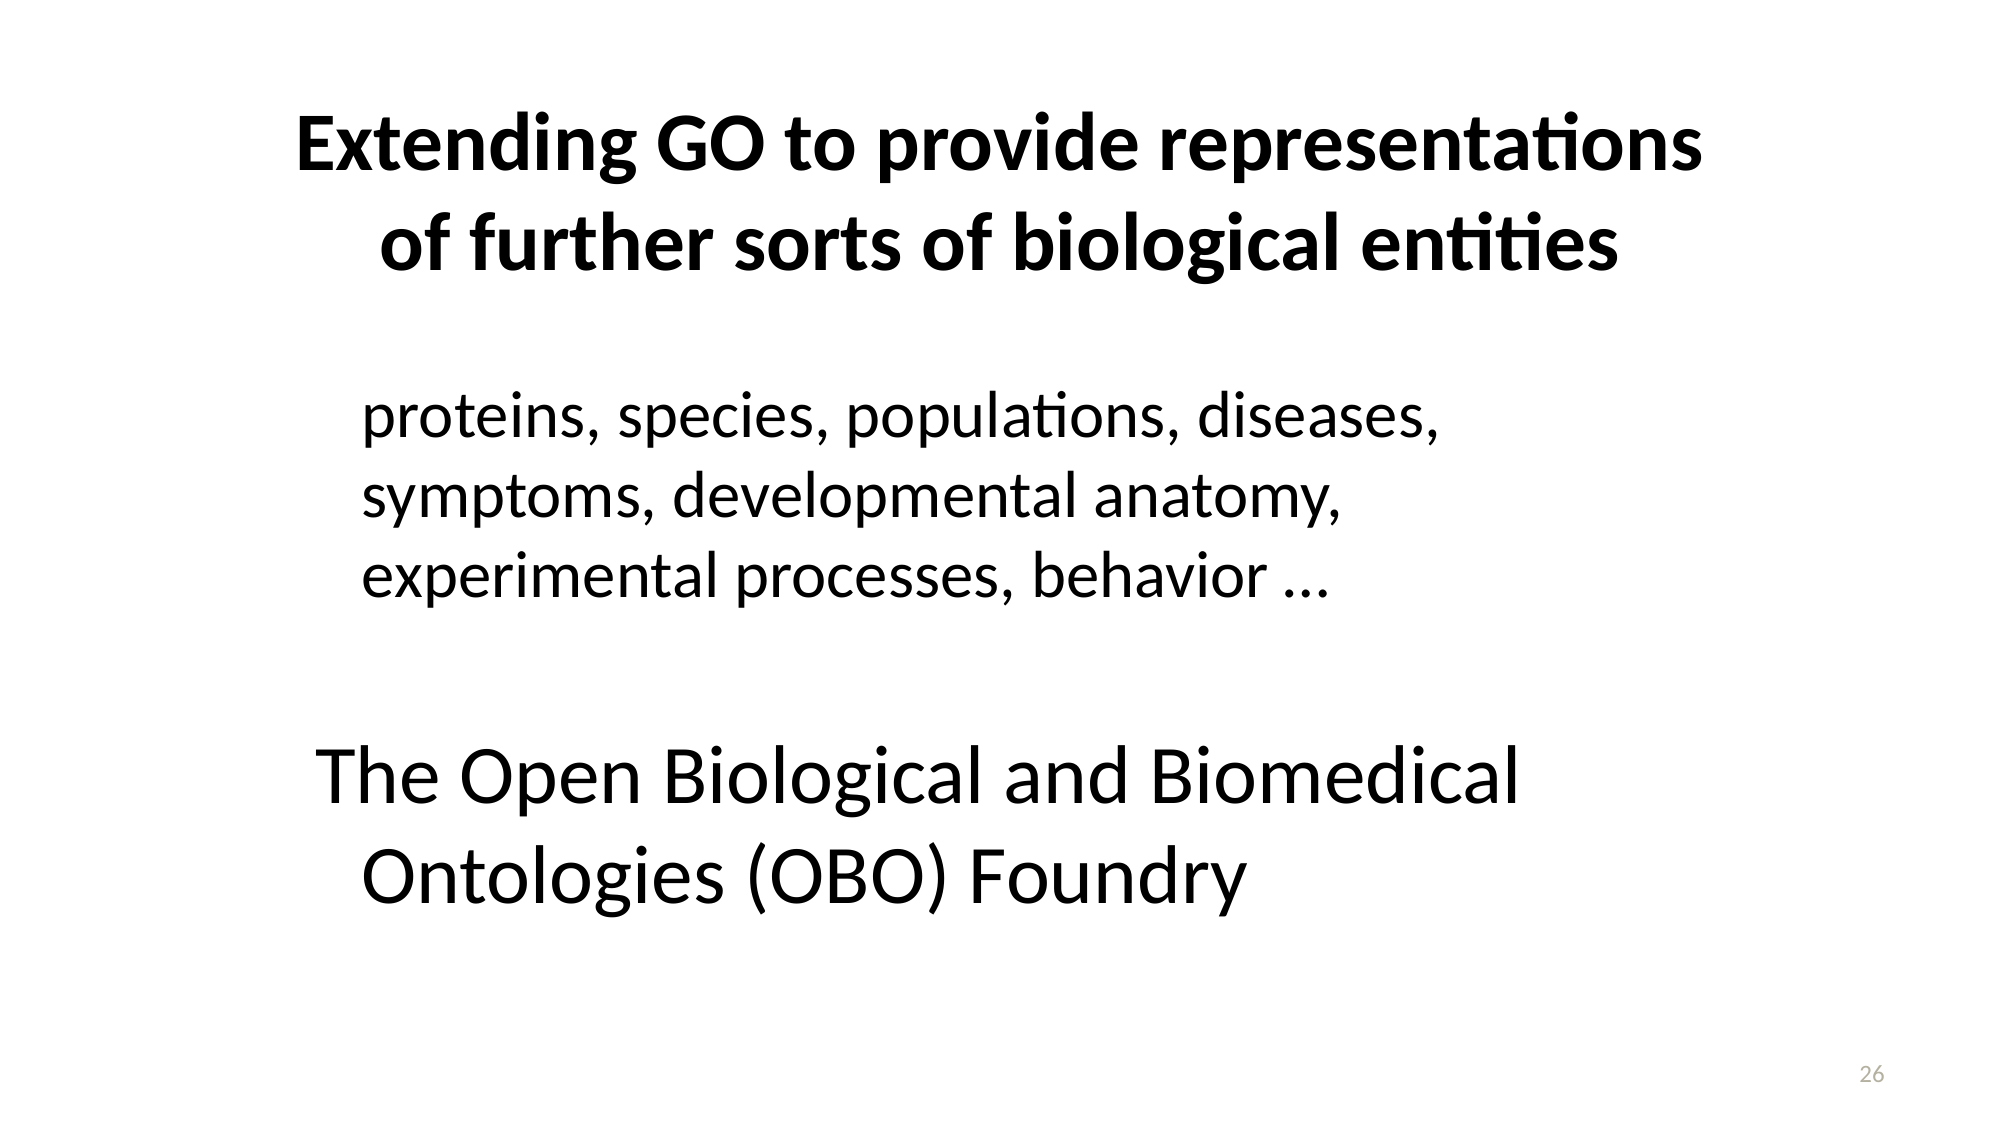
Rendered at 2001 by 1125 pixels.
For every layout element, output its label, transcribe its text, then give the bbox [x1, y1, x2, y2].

list proteins, species, populations, diseases, symptoms, developmental anatomy, experimental processes, behavior … The Open Biological and Biomedical Ontologies (OBO) Foundry [300, 337, 1713, 1013]
title Extending GO to provide representations of further sorts of biological entities [249, 62, 1750, 313]
slide_number 26 [1433, 1042, 1900, 1103]
